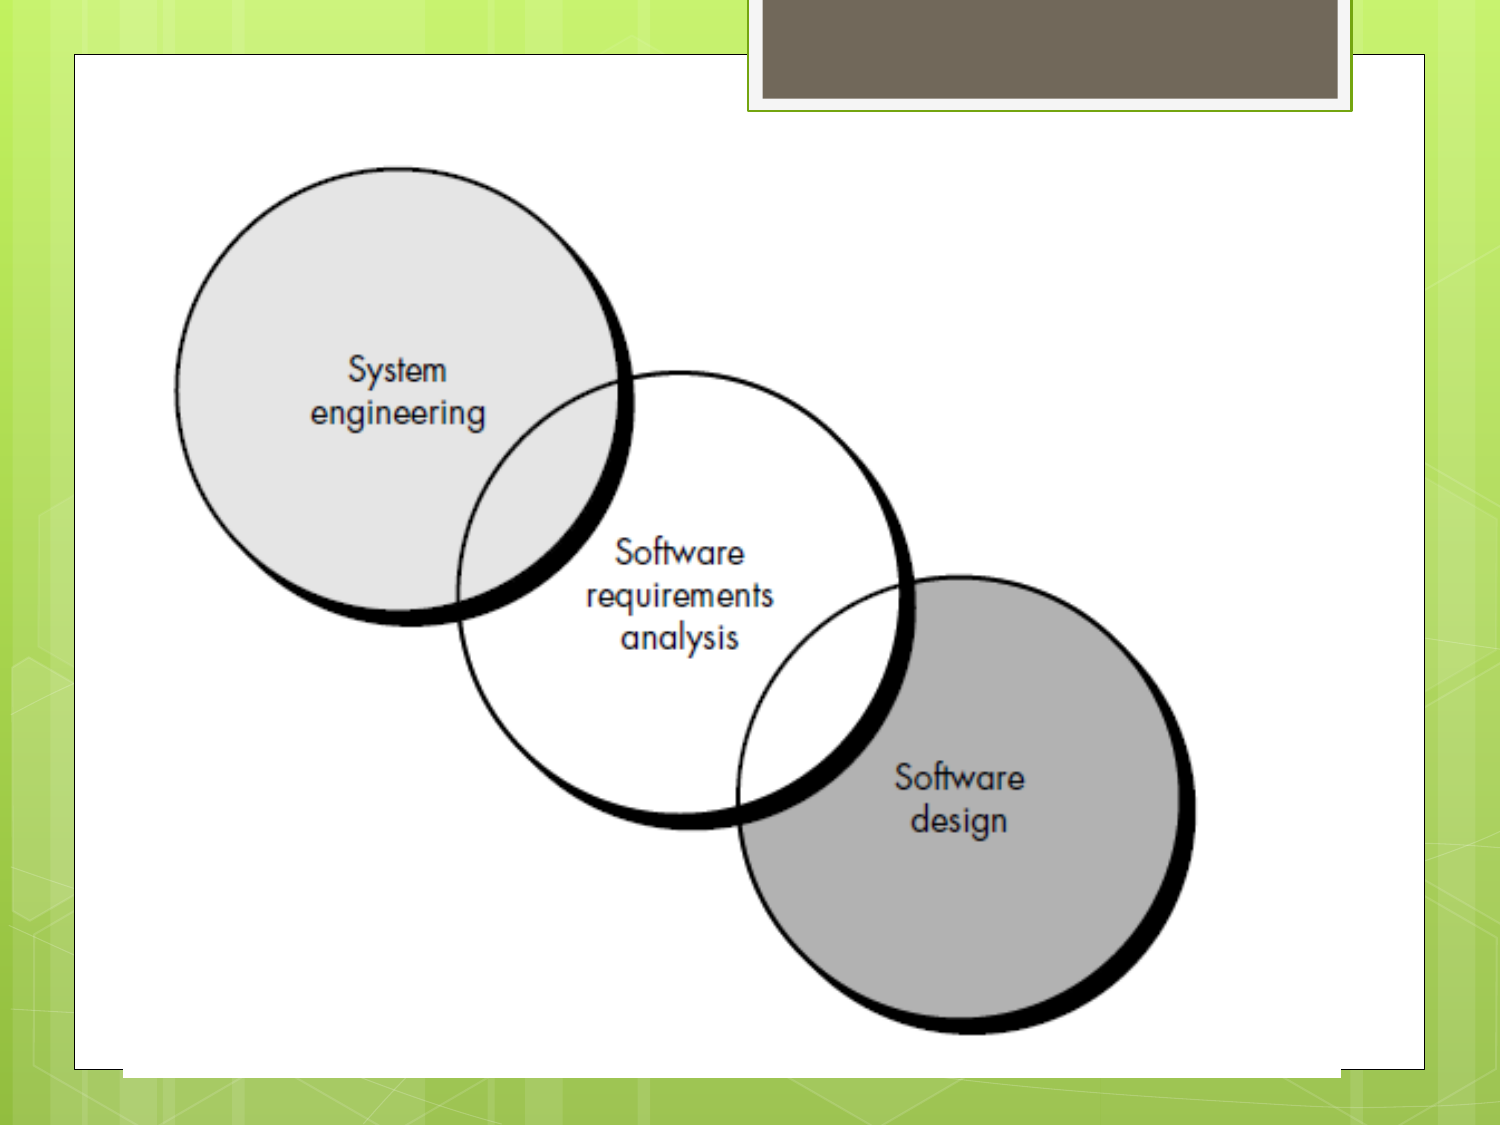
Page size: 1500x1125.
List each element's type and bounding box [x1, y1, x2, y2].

picture [123, 136, 1341, 1078]
